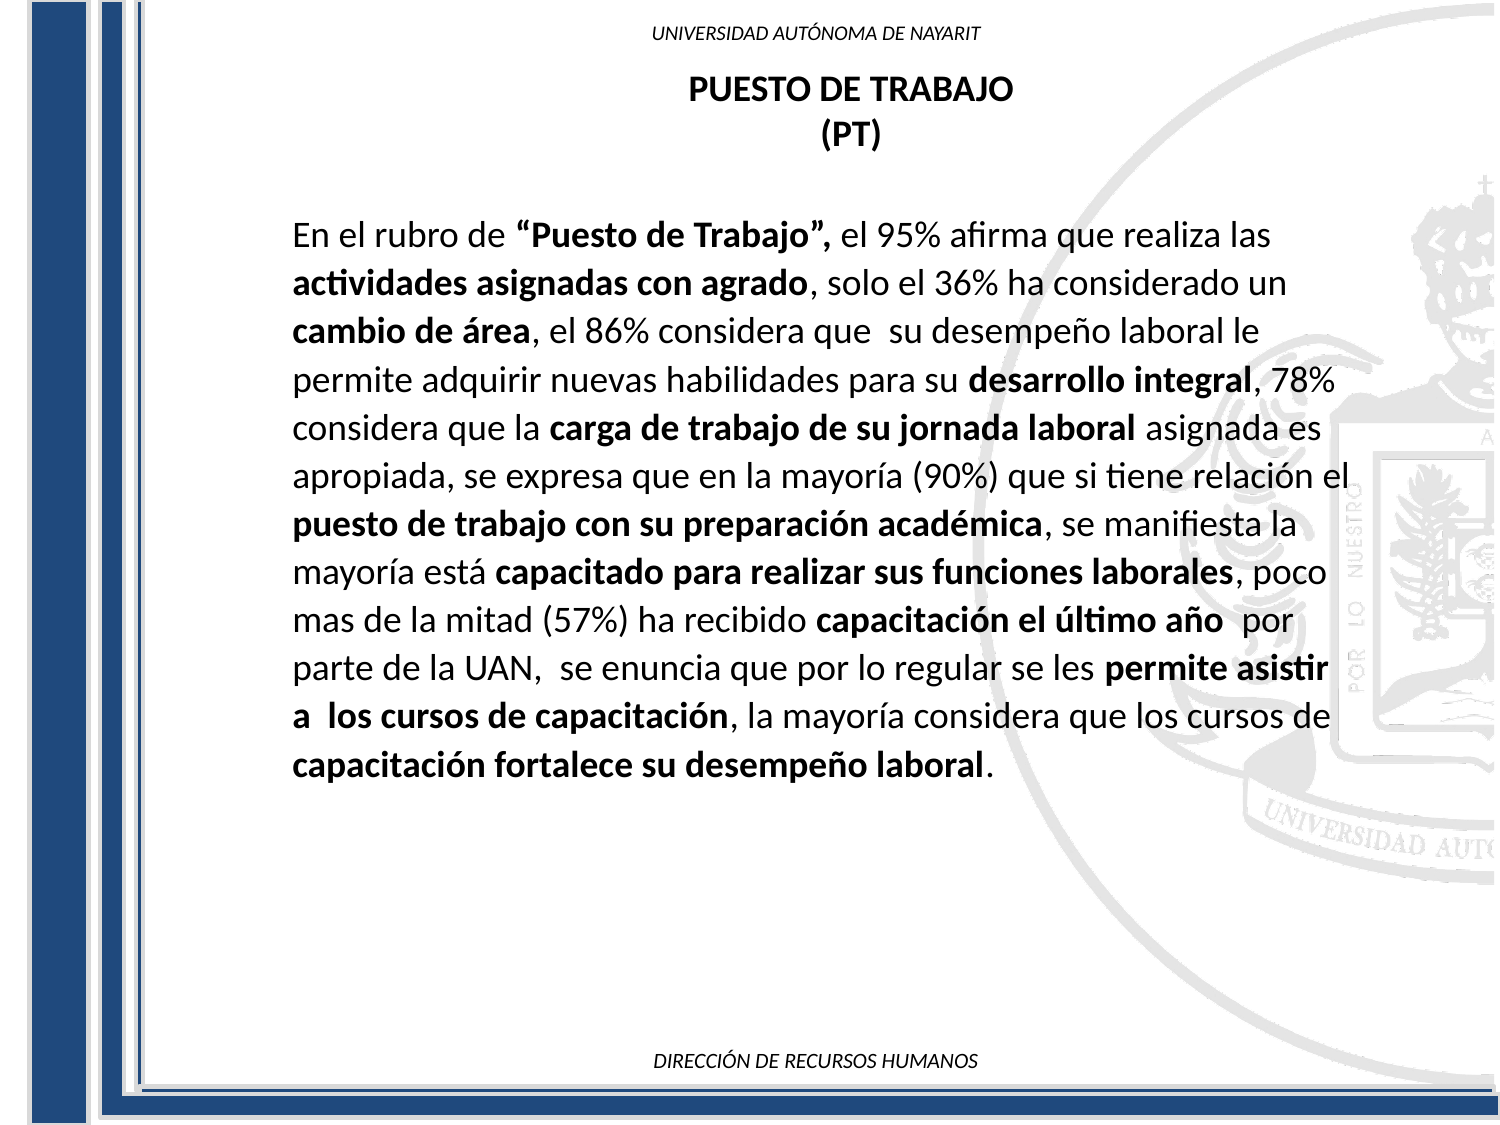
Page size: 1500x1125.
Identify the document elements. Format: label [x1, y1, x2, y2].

text_box [29, 0, 1500, 1125]
